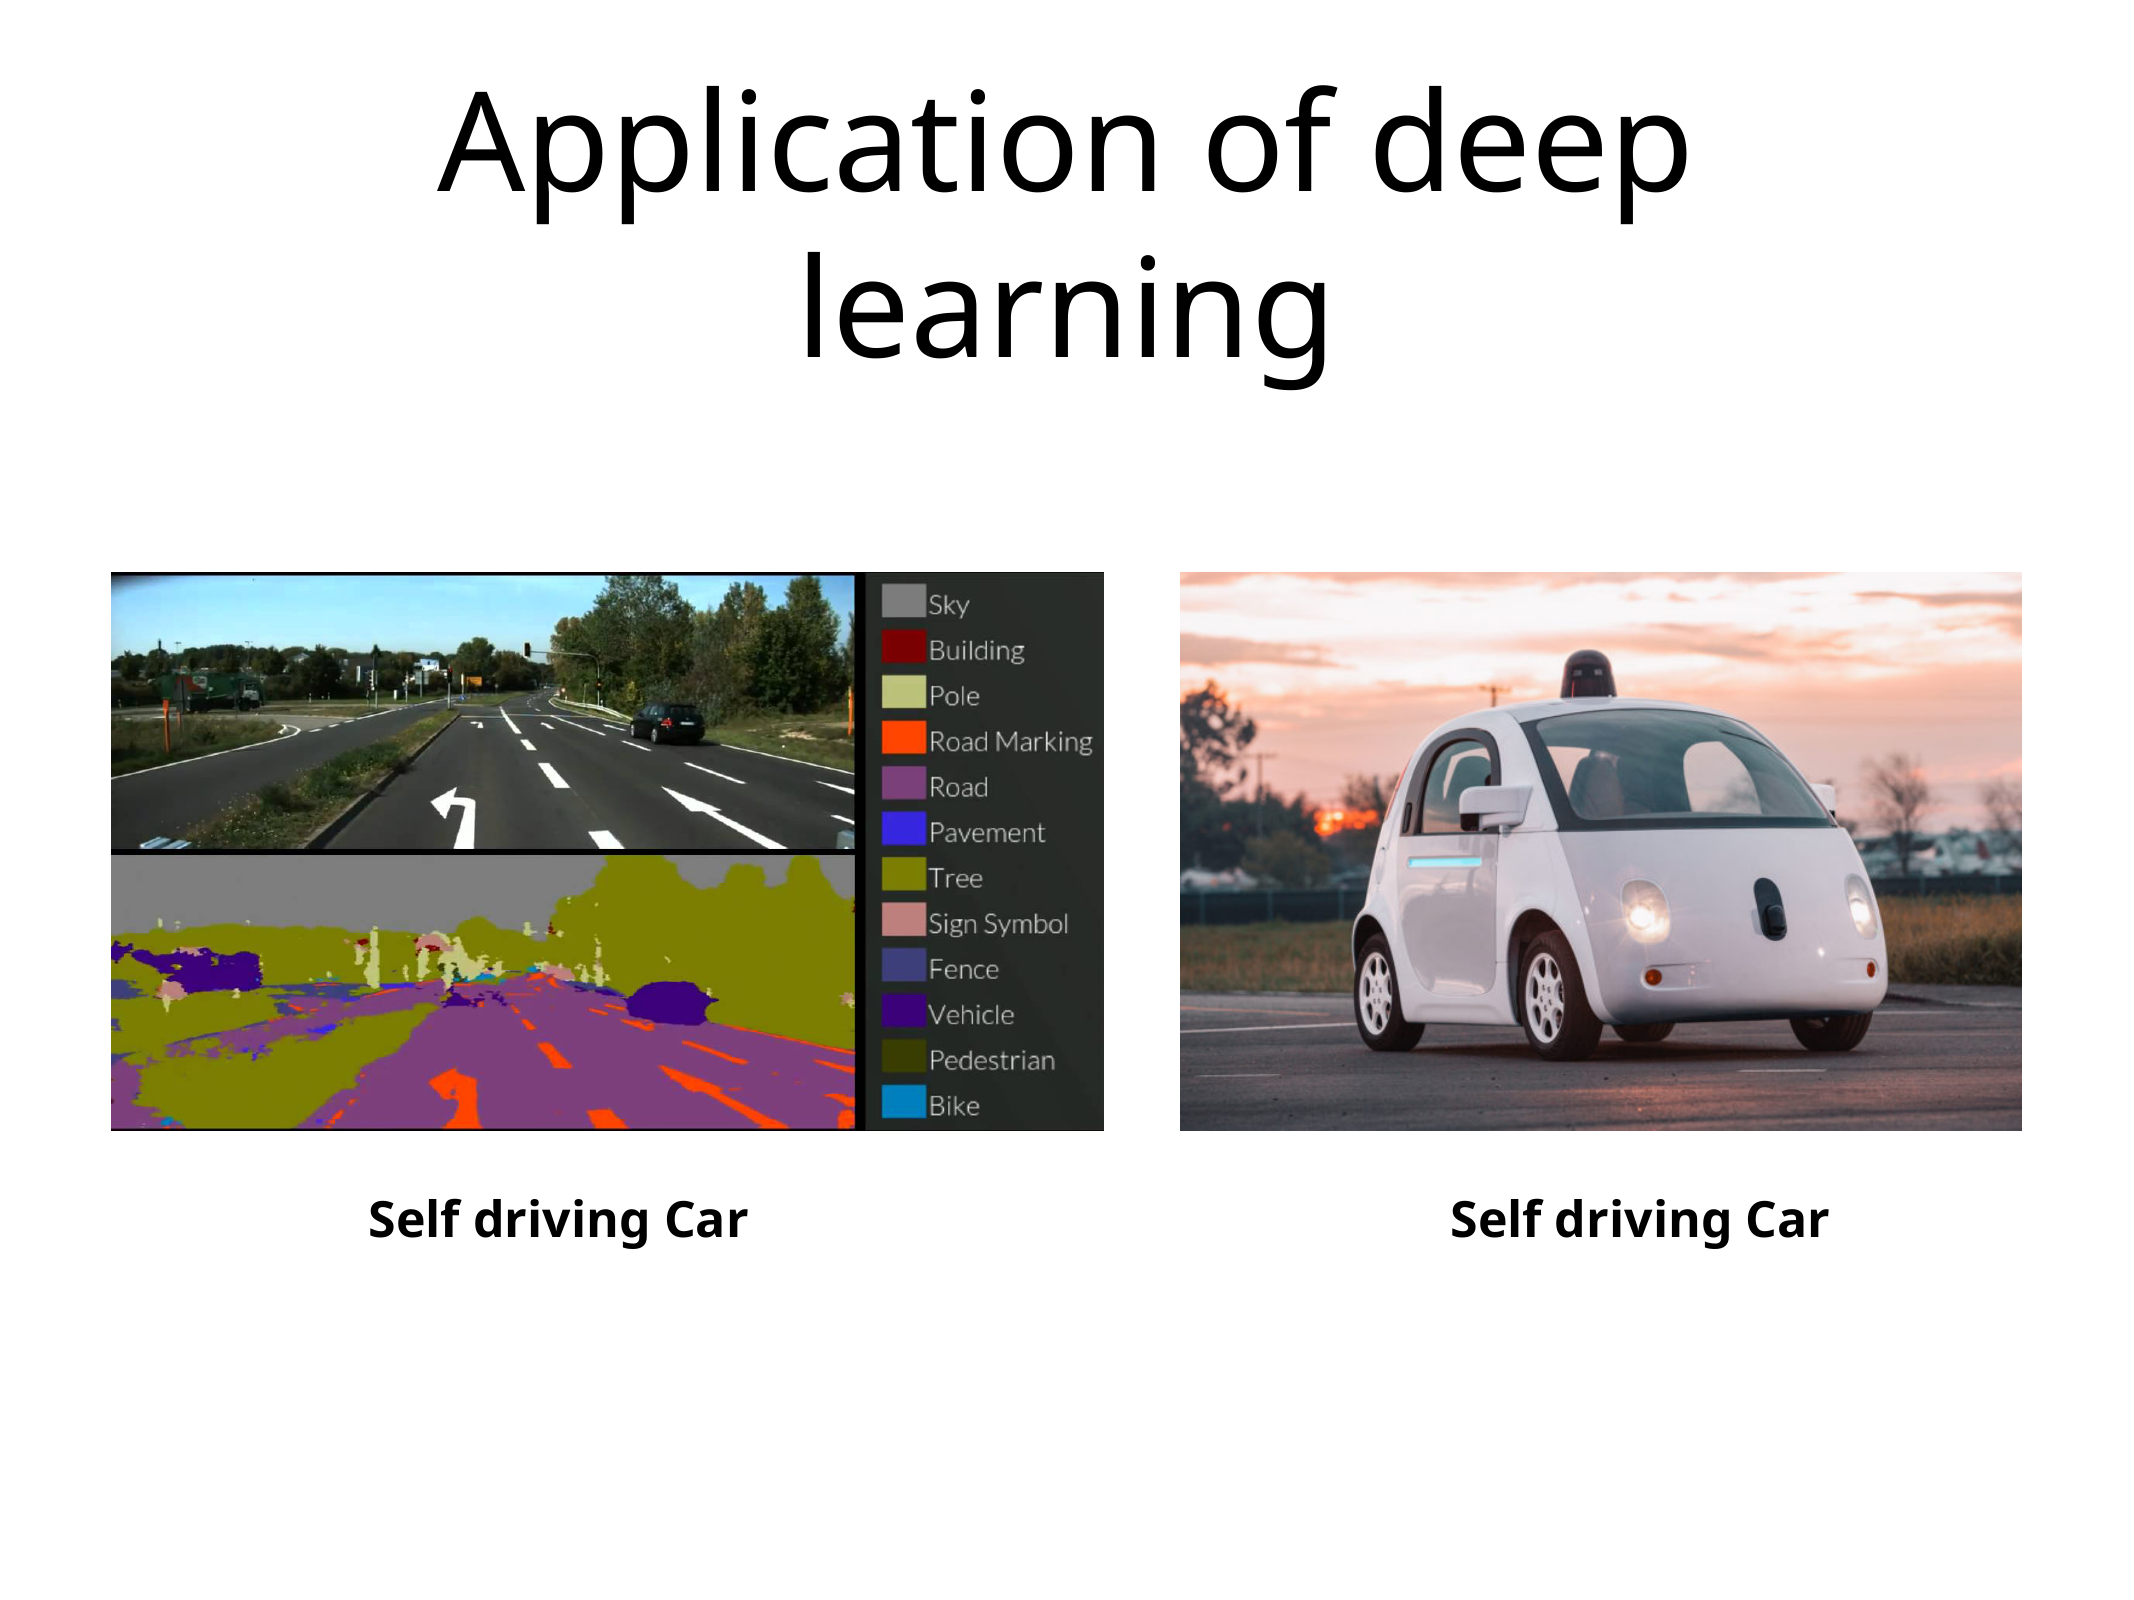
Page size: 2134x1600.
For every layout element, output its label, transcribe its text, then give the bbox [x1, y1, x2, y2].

text_box Self driving Car [360, 1178, 758, 1256]
title Application of deep learning [155, 41, 1978, 397]
picture [1180, 571, 2022, 1131]
text_box Self driving Car [1442, 1178, 1840, 1256]
picture [111, 571, 1105, 1131]
